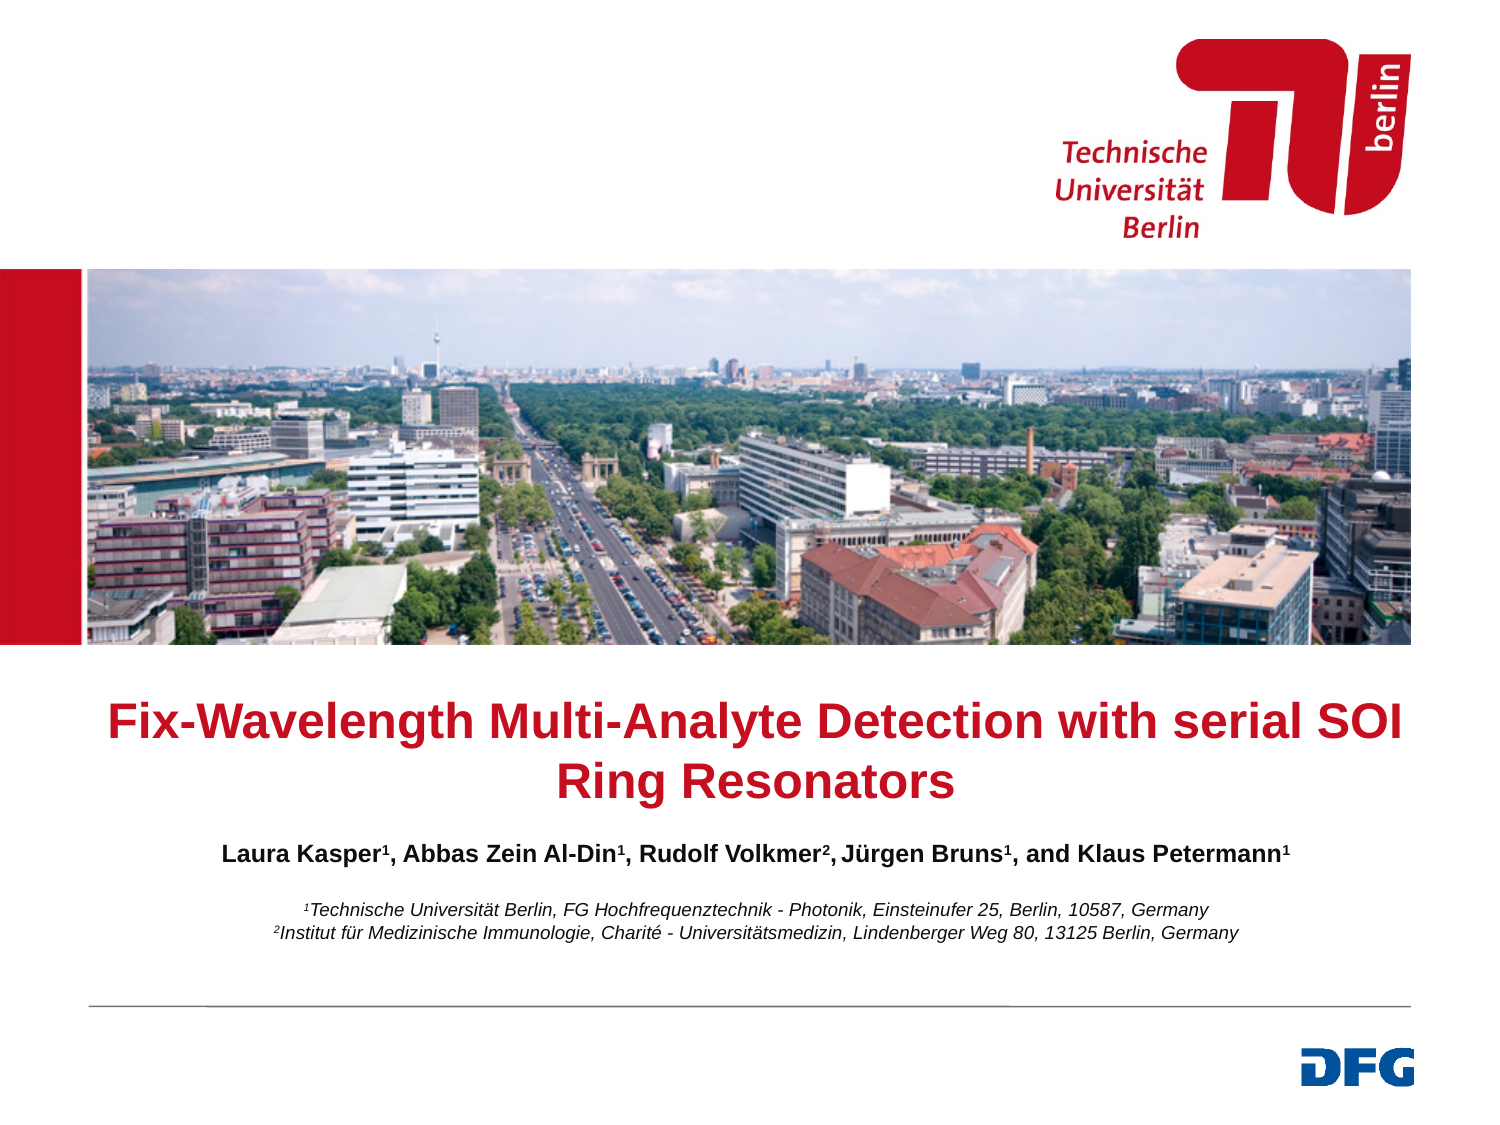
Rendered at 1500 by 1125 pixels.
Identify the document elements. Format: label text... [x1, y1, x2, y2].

picture [0, 269, 1411, 645]
picture [1298, 1045, 1418, 1089]
title Fix-Wavelength Multi-Analyte Detection with serial SOI Ring Resonators Laura Kasper1, Abbas Zein Al-Din1, Rudolf Volkmer2, Jürgen Bruns1, and Klaus Petermann1 1Technische Universität Berlin, FG Hochfrequenztechnik - Photonik, Einsteinufer 25, Berlin, 10587, Germany 2Institut für Medizinische Immunologie, Charité - Universitätsmedizin, Lindenberger Weg 80, 13125 Berlin, Germany [88, 694, 1424, 1003]
picture [1056, 39, 1411, 238]
